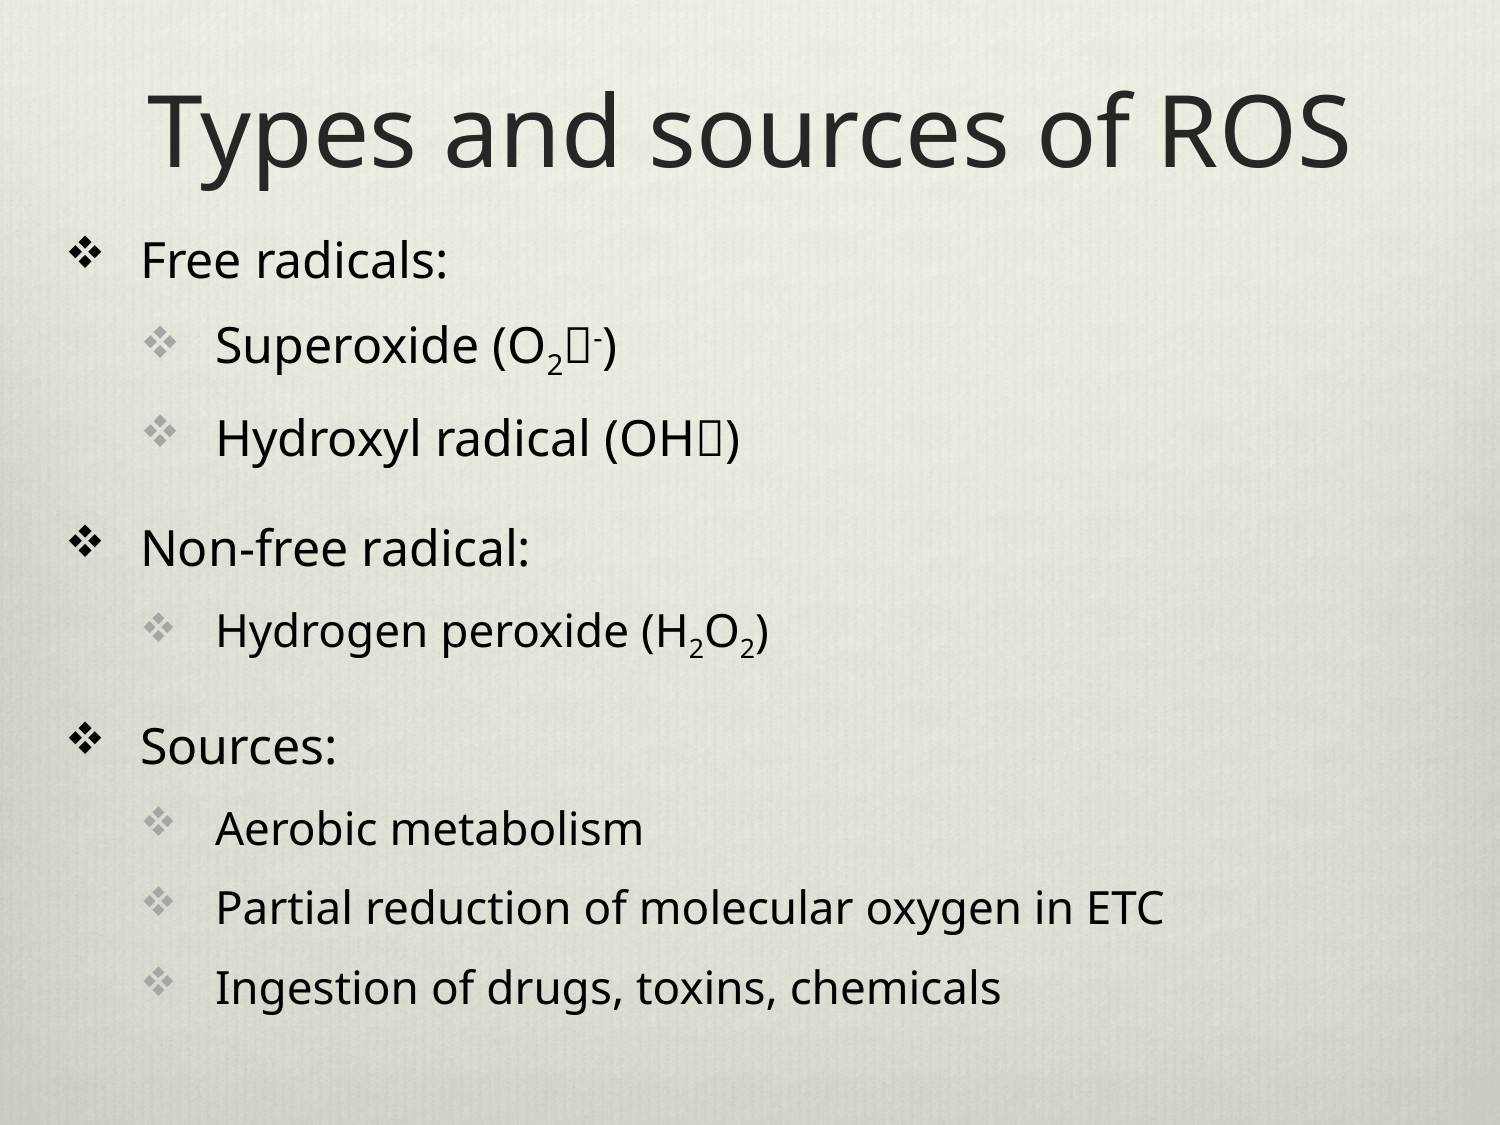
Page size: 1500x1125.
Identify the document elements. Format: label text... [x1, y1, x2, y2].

list Free radicals: Superoxide (O2-) Hydroxyl radical (OH) Non-free radical: Hydrogen peroxide (H2O2) Sources: Aerobic metabolism Partial reduction of molecular oxygen in ETC Ingestion of drugs, toxins, chemicals [49, 220, 1418, 1046]
title Types and sources of ROS [119, 33, 1381, 220]
